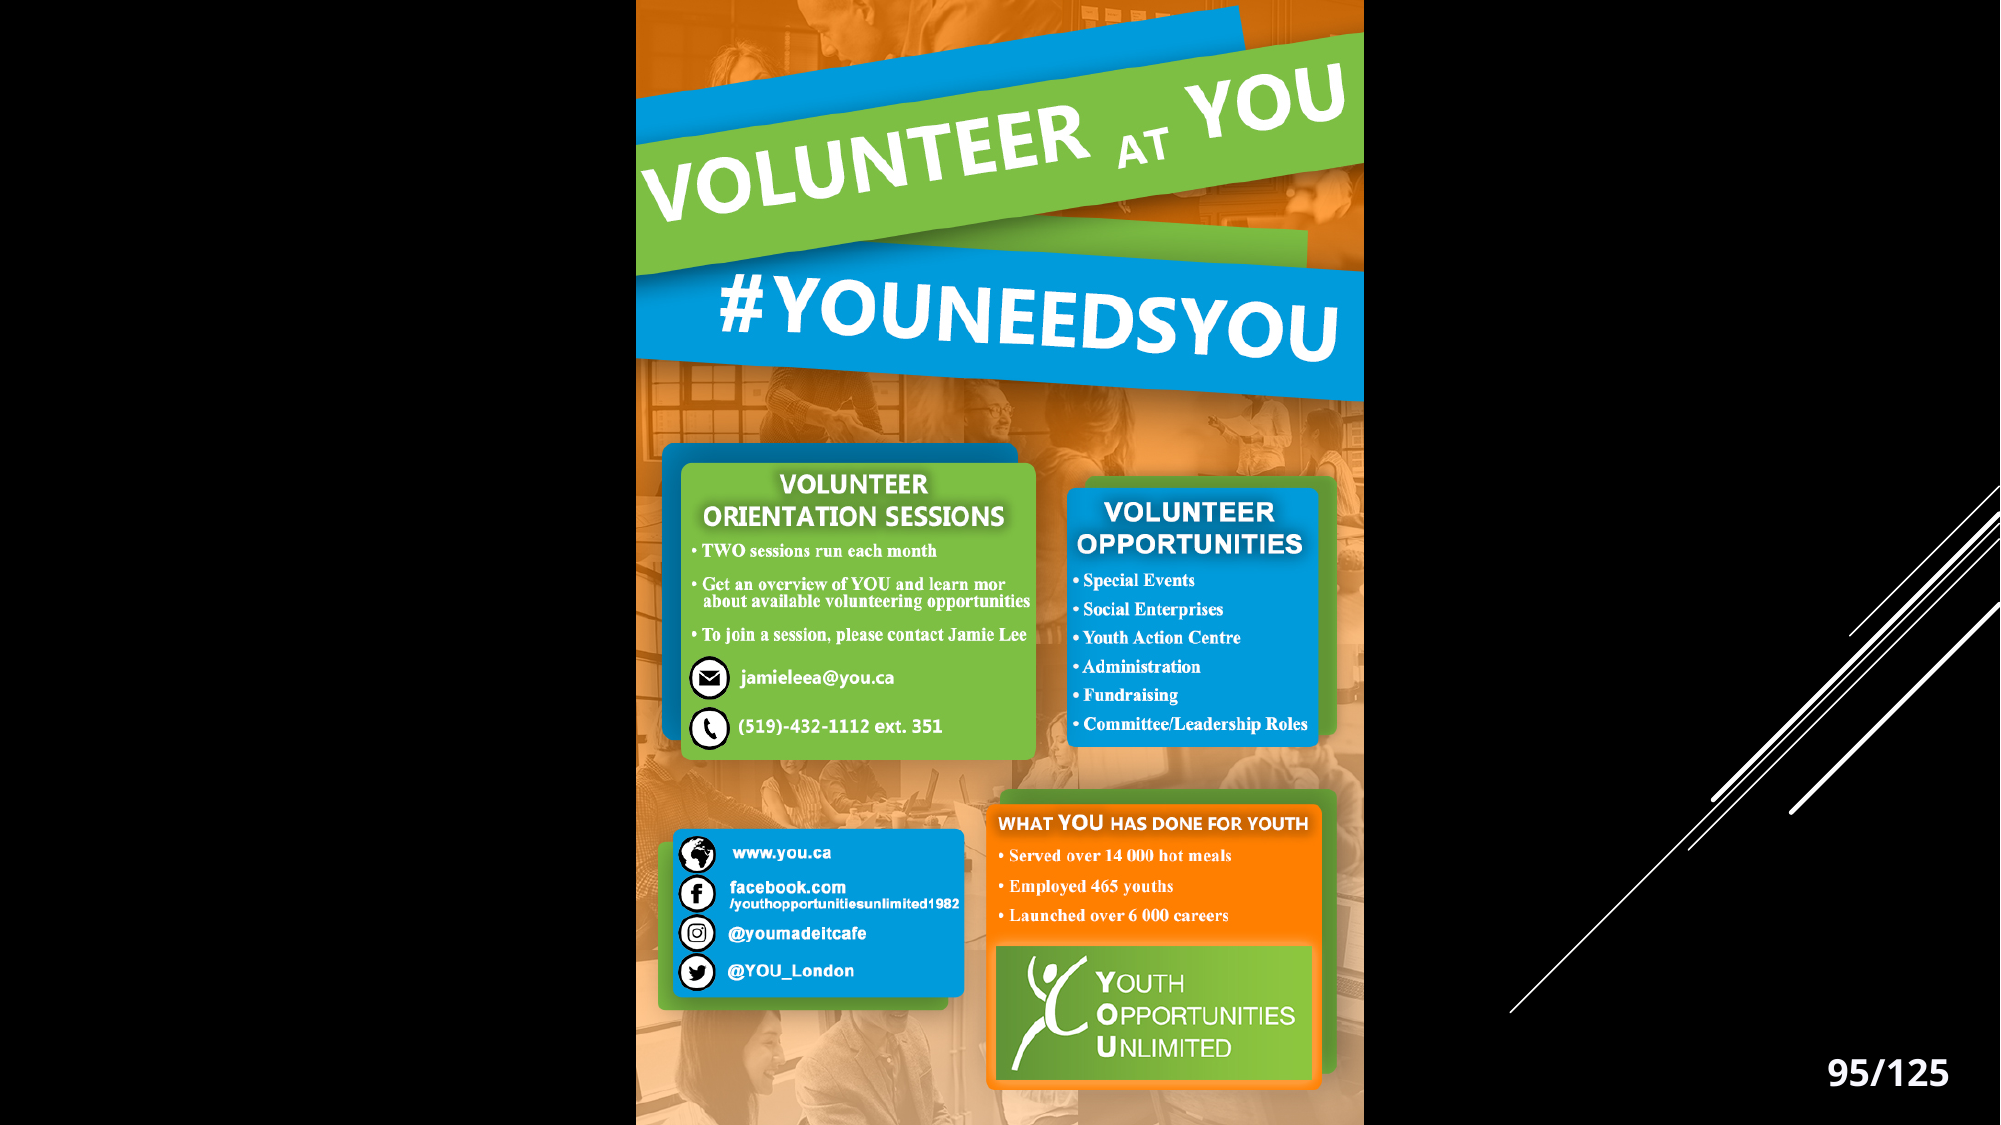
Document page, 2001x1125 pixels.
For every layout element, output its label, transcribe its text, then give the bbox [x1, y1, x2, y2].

picture [635, 359, 1365, 1125]
picture [1291, 306, 1337, 361]
picture [635, 0, 1365, 275]
picture [1182, 299, 1227, 354]
picture [1083, 294, 1132, 348]
picture [939, 287, 989, 343]
picture [822, 280, 874, 335]
picture [1138, 298, 1175, 353]
picture [1042, 292, 1075, 347]
picture [721, 275, 762, 332]
picture [775, 277, 819, 332]
picture [1229, 302, 1282, 357]
text_box 95/125 [1812, 1041, 2000, 1102]
picture [1001, 289, 1034, 344]
picture [884, 283, 930, 338]
